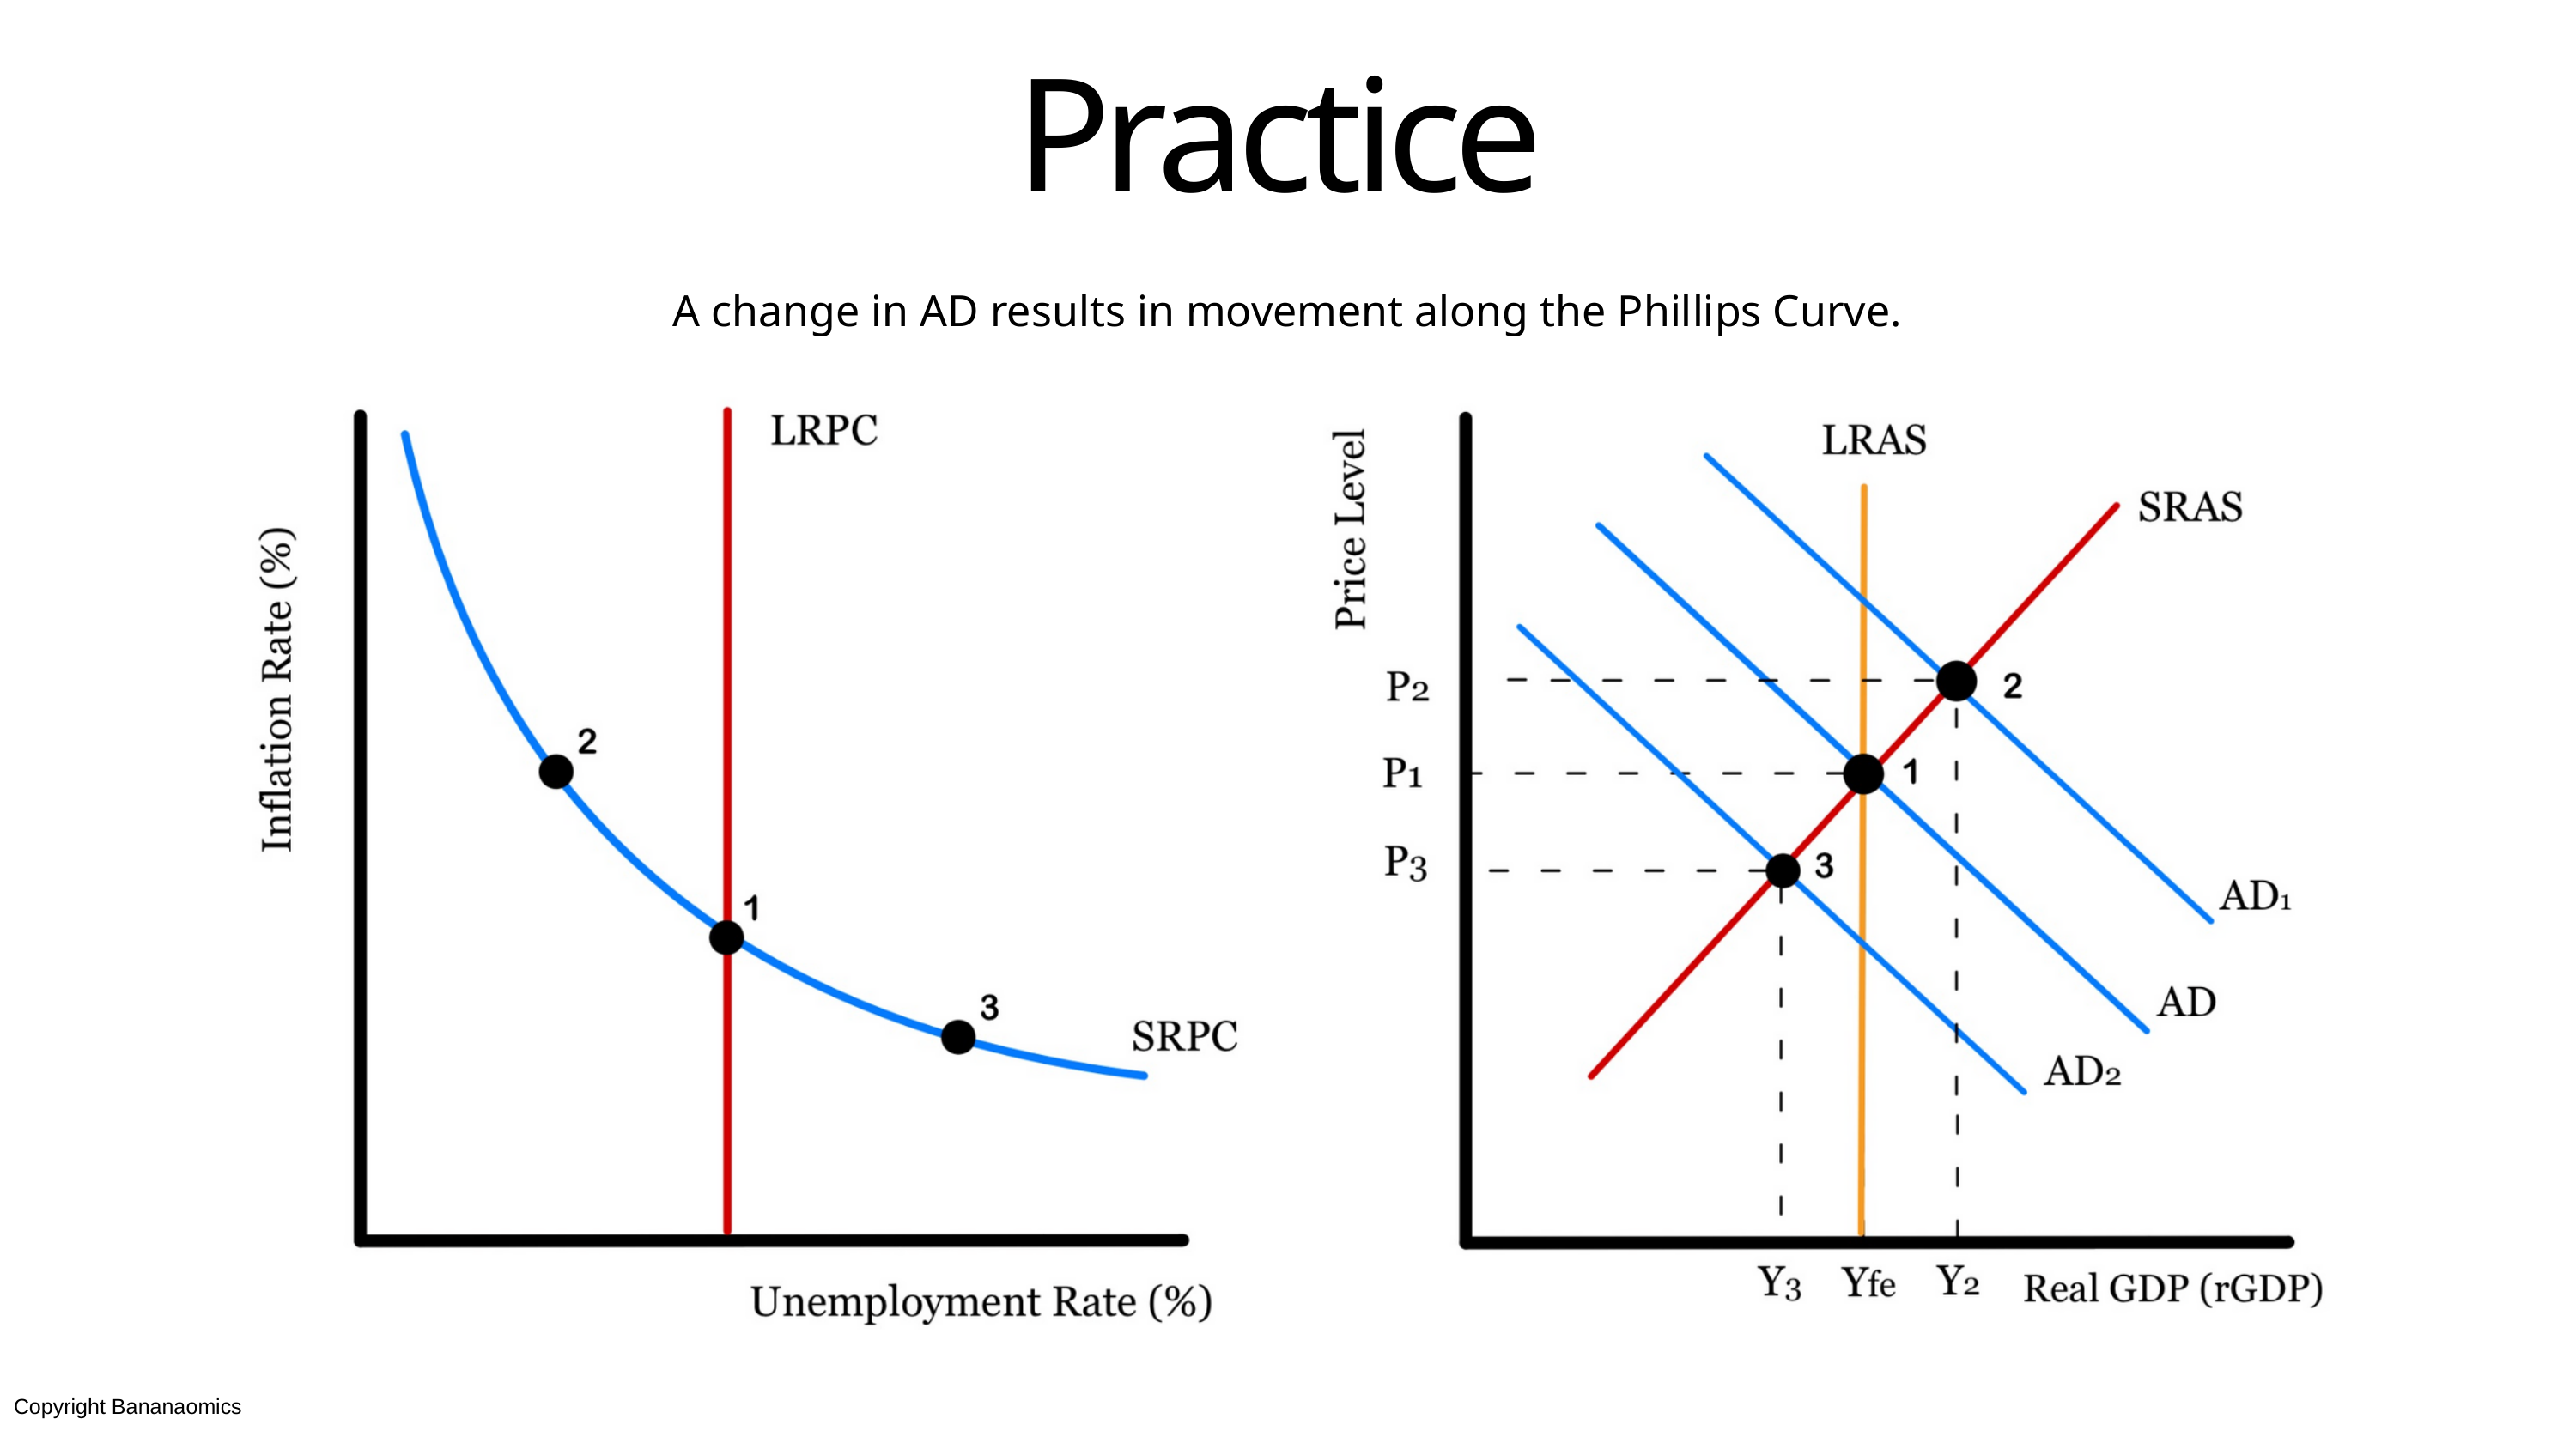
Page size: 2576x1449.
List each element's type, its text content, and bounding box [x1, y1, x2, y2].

picture [248, 391, 2336, 1330]
text_box A change in AD results in movement along the Phillips Curve. [92, 275, 2484, 395]
text_box Copyright Bananaomics [0, 1388, 536, 1419]
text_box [127, 52, 2432, 313]
